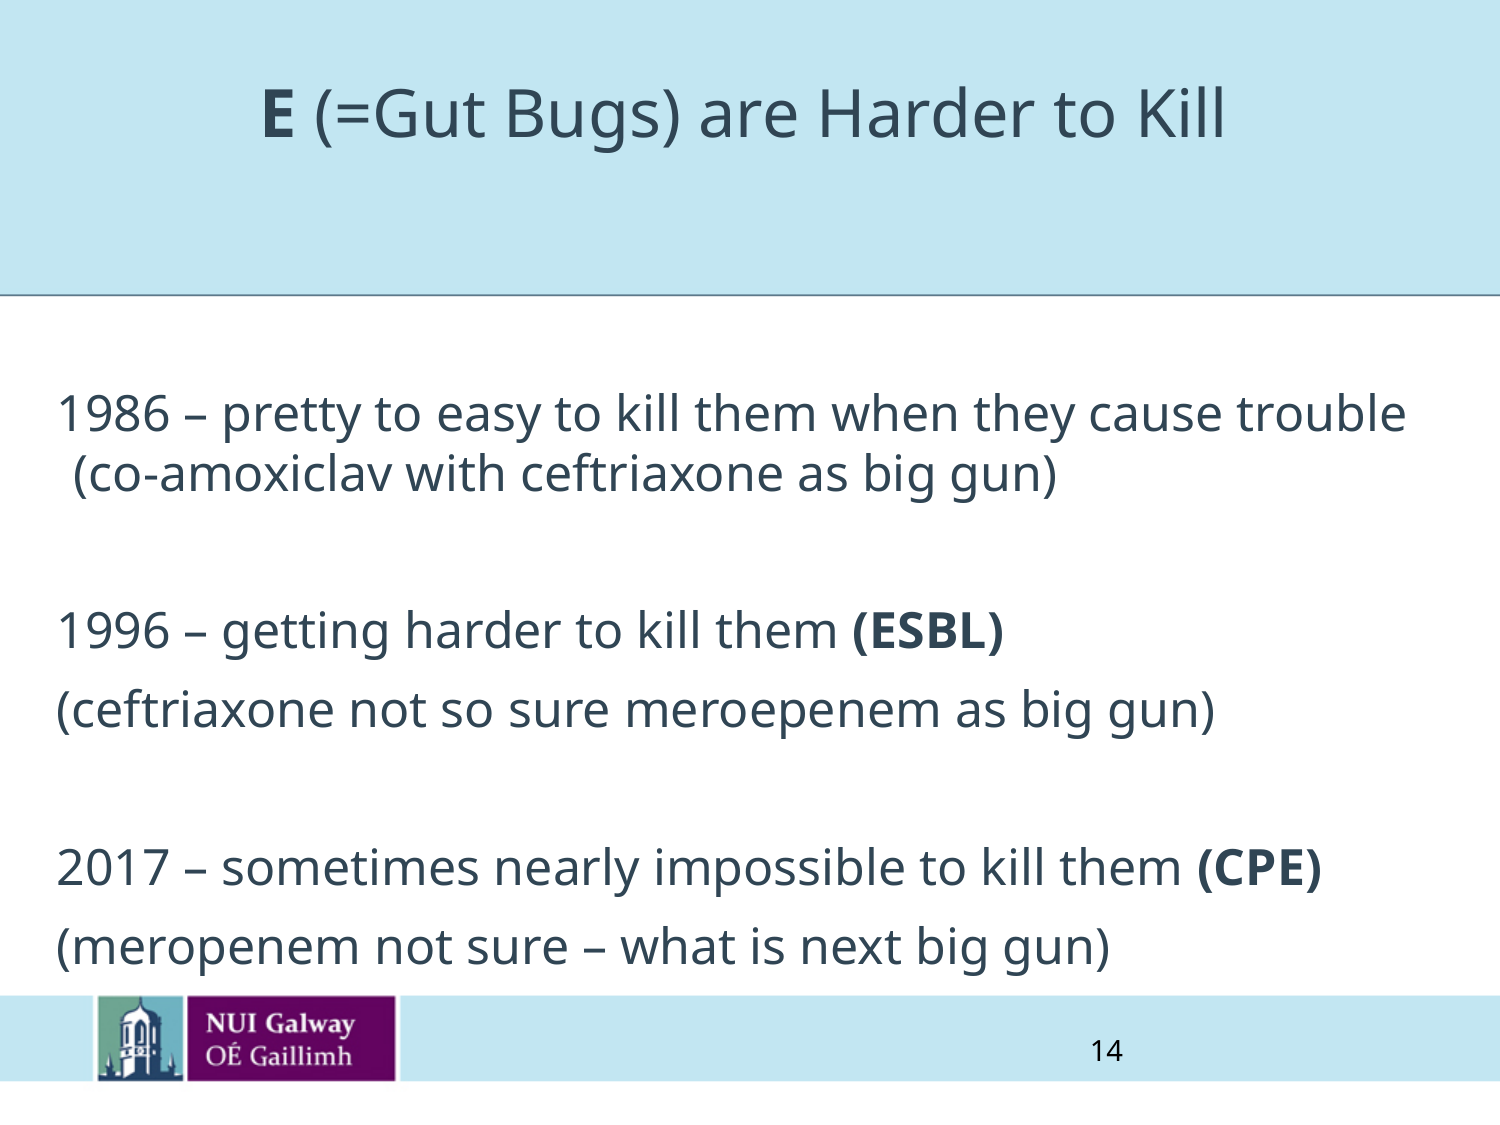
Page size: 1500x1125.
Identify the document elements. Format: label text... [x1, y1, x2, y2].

list 1986 – pretty to easy to kill them when they cause trouble (co-amoxiclav with ceftriaxone as big gun) 1996 – getting harder to kill them (ESBL) (ceftriaxone not so sure meroepenem as big gun) 2017 – sometimes nearly impossible to kill them (CPE) (meropenem not sure – what is next big gun) [17, 302, 1483, 977]
picture [0, 0, 1500, 1125]
title E (=Gut Bugs) are Harder to Kill [17, 0, 1471, 296]
slide_number 14 [1074, 1025, 1388, 1100]
